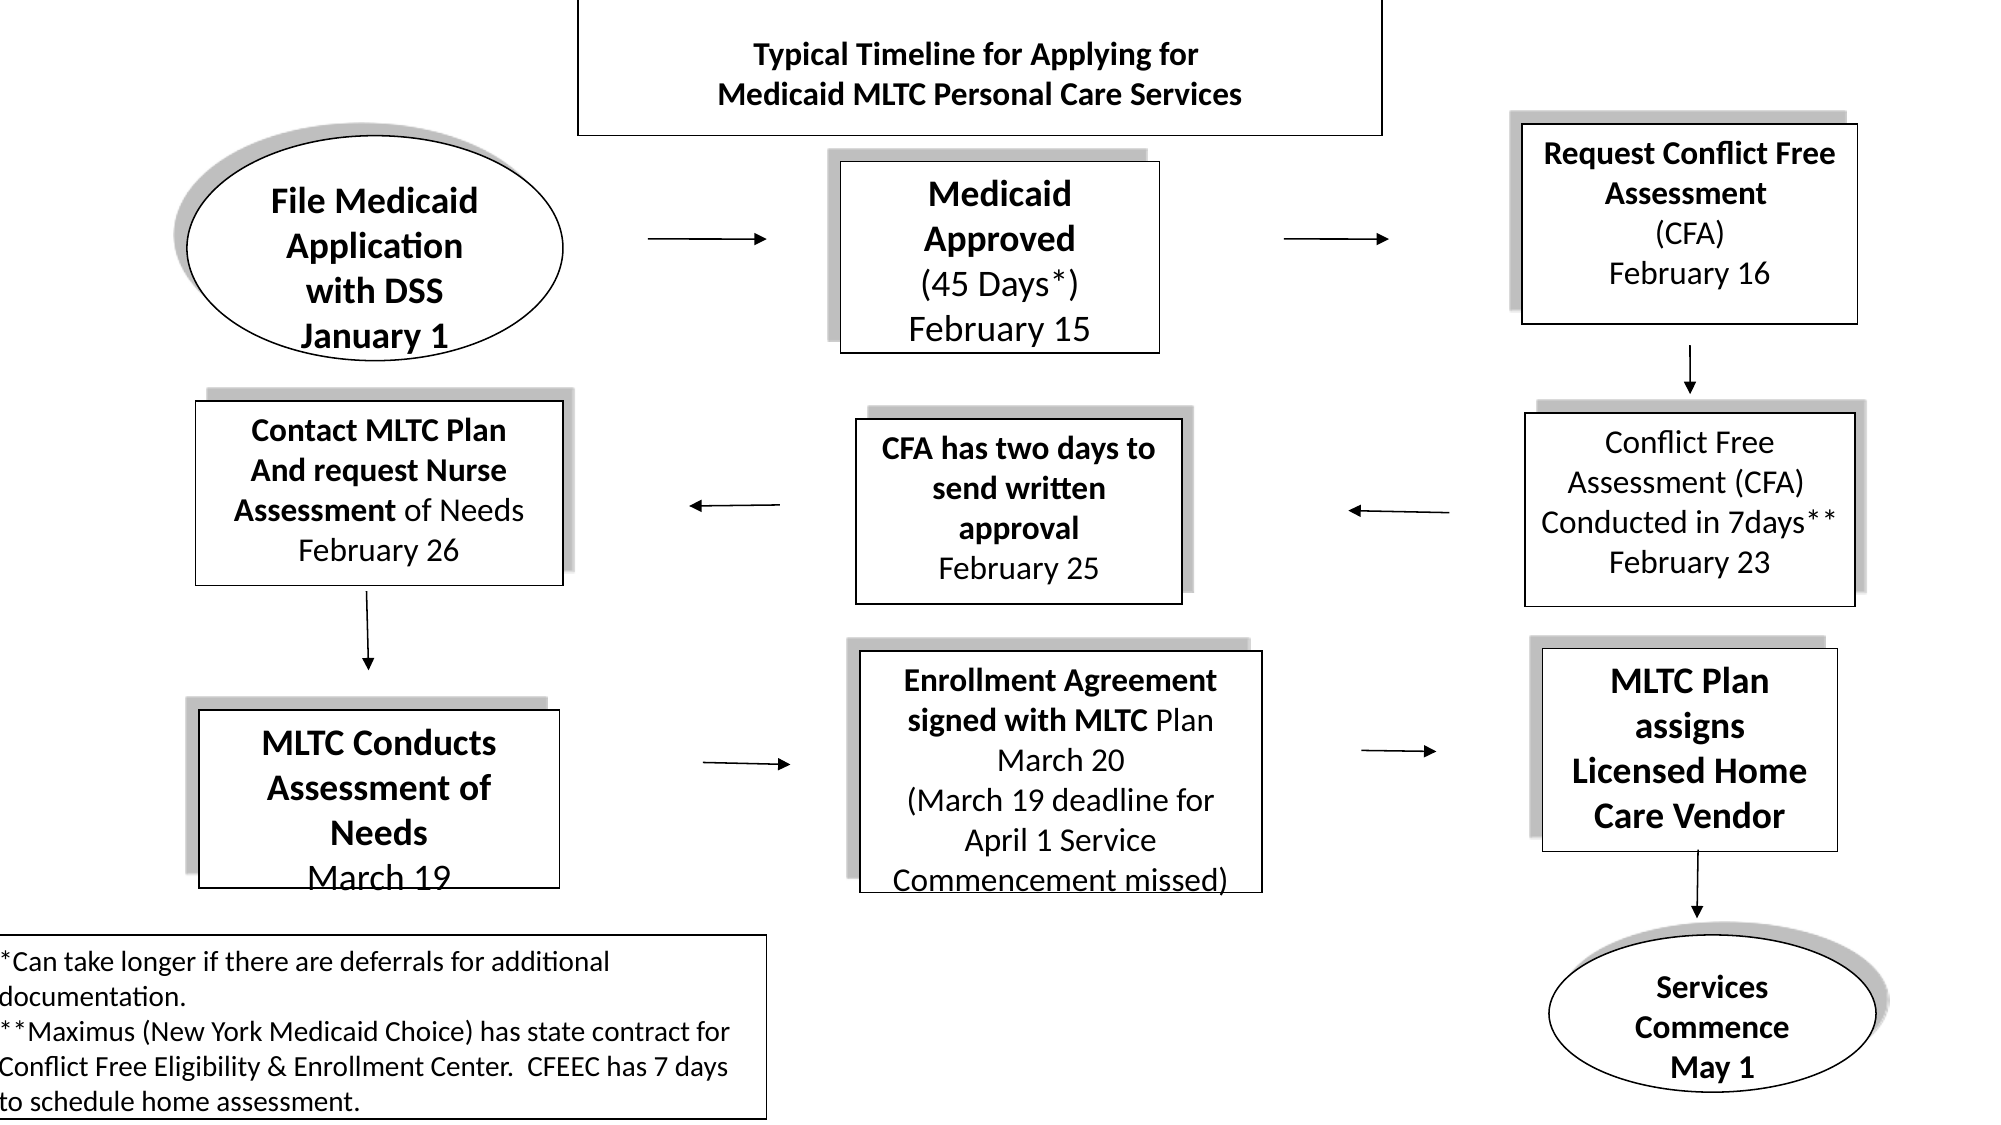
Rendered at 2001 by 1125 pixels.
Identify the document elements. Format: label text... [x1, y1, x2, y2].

text_box Services Commence May 1 [1548, 934, 1877, 1093]
text_box Request Conflict Free Assessment (CFA) February 16 [1522, 153, 1858, 324]
text_box [1348, 504, 1450, 518]
text_box [1283, 232, 1390, 246]
text_box *Can take longer if there are deferrals for additional documentation. **Maximus (New York Medicaid Choice) has state contract for Conflict Free Eligibility & Enrollment Center. CFEEC has 7 days to schedule home assessment. [0, 934, 767, 1120]
text_box [362, 591, 375, 671]
text_box Enrollment Agreement signed with MLTC Plan March 20 (March 19 deadline for April 1 Service Commencement missed) [859, 651, 1262, 893]
text_box [336, 78, 2000, 153]
text_box MLTC Plan assigns Licensed Home Care Vendor [1542, 648, 1838, 852]
text_box [689, 499, 780, 513]
text_box Conflict Free Assessment (CFA) Conducted in 7days** February 23 [1524, 412, 1856, 607]
text_box [1690, 849, 1704, 919]
text_box [647, 232, 767, 246]
text_box [1361, 745, 1437, 758]
text_box File Medicaid Application with DSS January 1 [186, 138, 563, 361]
text_box CFA has two days to send written approval February 25 [856, 418, 1183, 605]
text_box MLTC Conducts Assessment of Needs March 19 [198, 709, 560, 889]
text_box [1683, 345, 1697, 395]
text_box Contact MLTC Plan And request Nurse Assessment of Needs February 26 [195, 401, 563, 586]
text_box [702, 758, 791, 771]
text_box [0, 0, 2000, 75]
text_box Medicaid Approved (45 Days*) February 15 [840, 161, 1160, 353]
